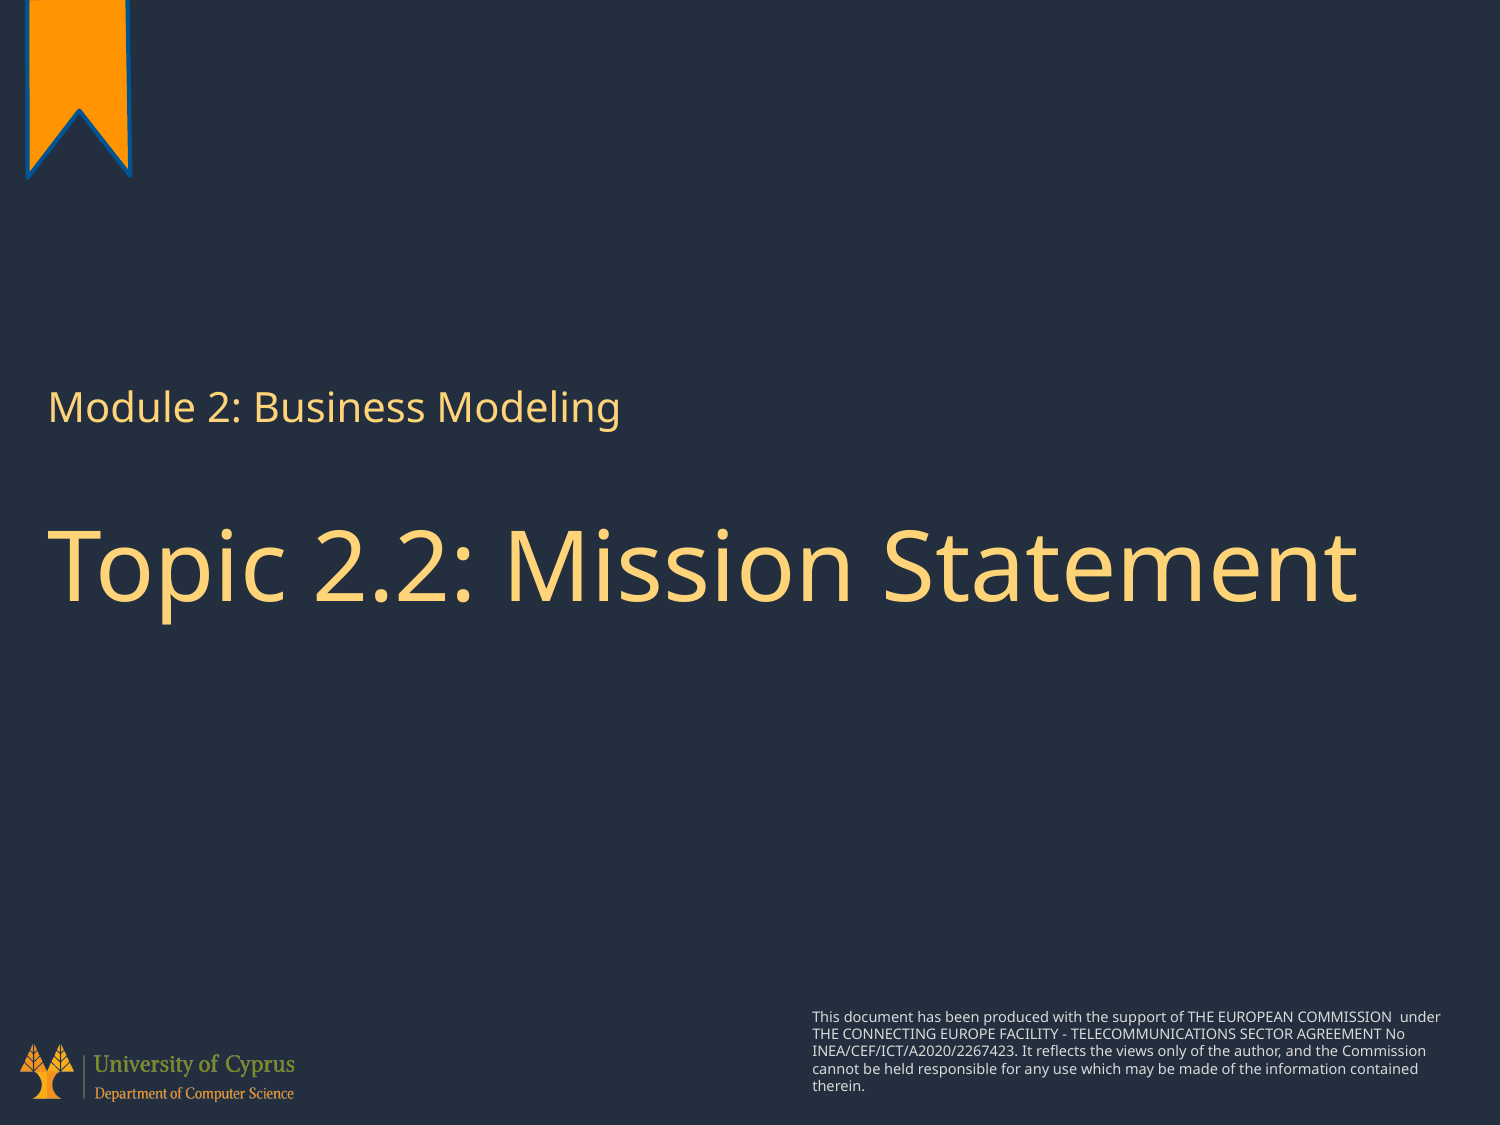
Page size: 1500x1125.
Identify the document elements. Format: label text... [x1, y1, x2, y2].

title Topic 2.2: Mission Statement [32, 497, 1381, 653]
picture [20, 1044, 294, 1102]
text_box This document has been produced with the support of THE EUROPEAN COMMISSION under THE CONNECTING EUROPE FACILITY - TELECOMMUNICATIONS SECTOR AGREEMENT No INEA/CEF/ICT/A2020/2267423. It reflects the views only of the author, and the Commission cannot be held responsible for any use which may be made of the information contained therein. [806, 1001, 1471, 1101]
list Module 2: Business Modeling [32, 315, 1381, 497]
